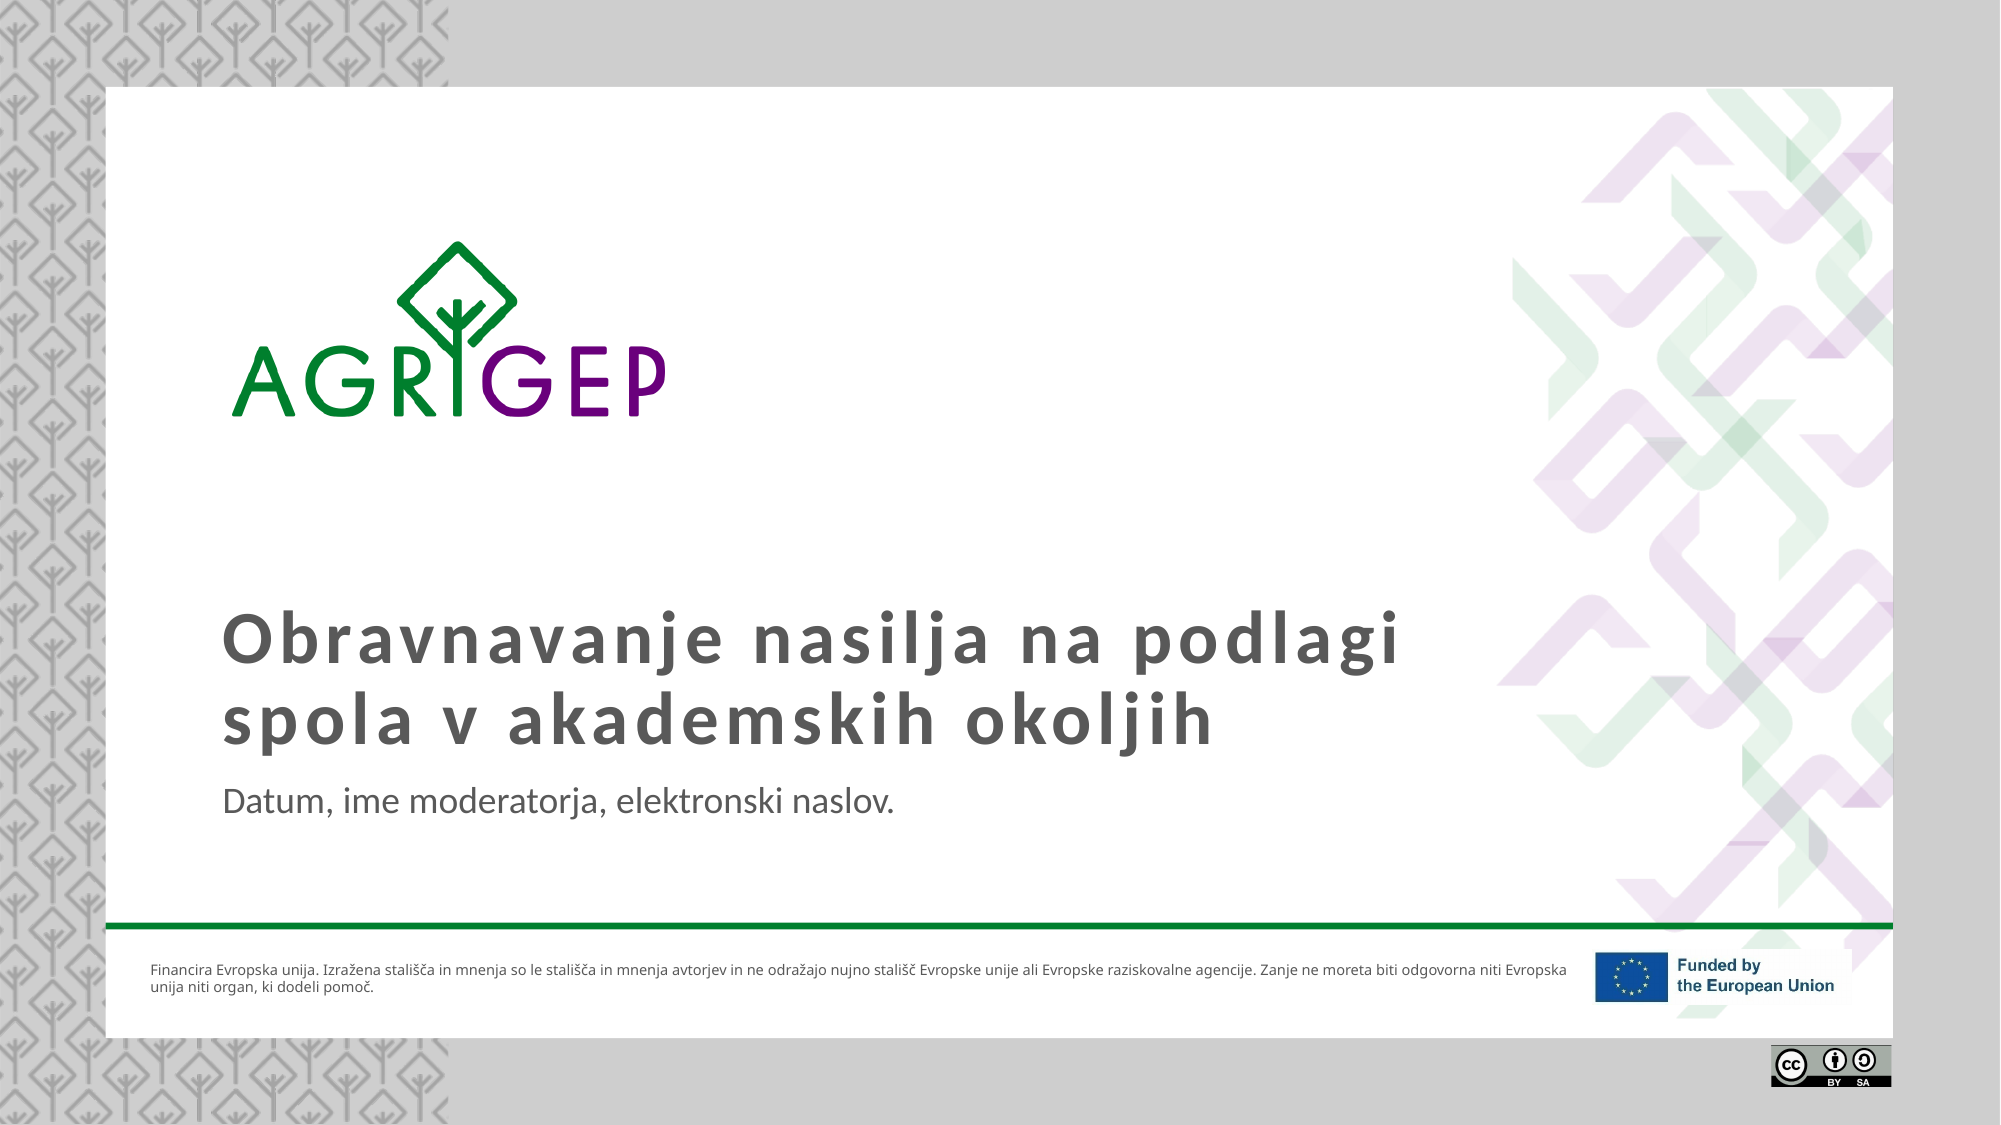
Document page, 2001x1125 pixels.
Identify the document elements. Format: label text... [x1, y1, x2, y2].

picture [0, 0, 2001, 1125]
text_box Obravnavanje nasilja na podlagi spola v akademskih okoljih Datum, ime moderatorja, elektronski naslov. [207, 591, 1508, 848]
